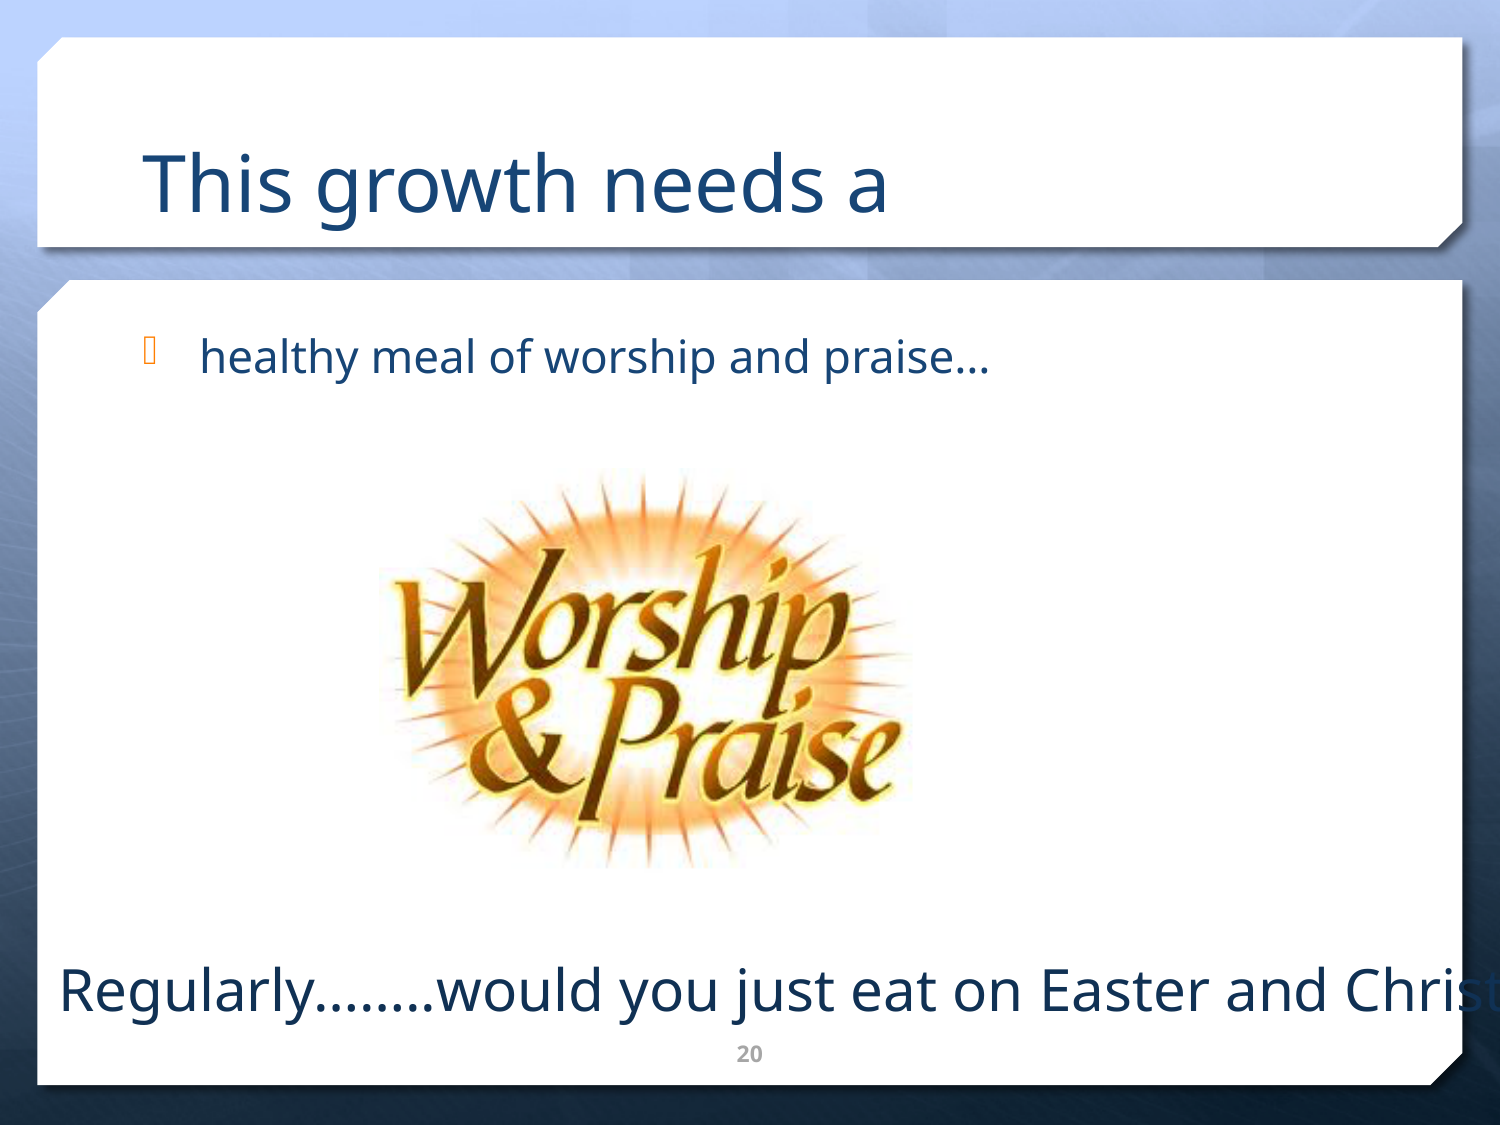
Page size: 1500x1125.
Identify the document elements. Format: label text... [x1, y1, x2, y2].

list healthy meal of worship and praise… [127, 319, 1372, 945]
title This growth needs a [127, 48, 1372, 236]
text_box Regularly……..would you just eat on Easter and Christmas [43, 945, 1500, 1031]
slide_number 20 [706, 1025, 794, 1085]
picture [378, 468, 916, 878]
